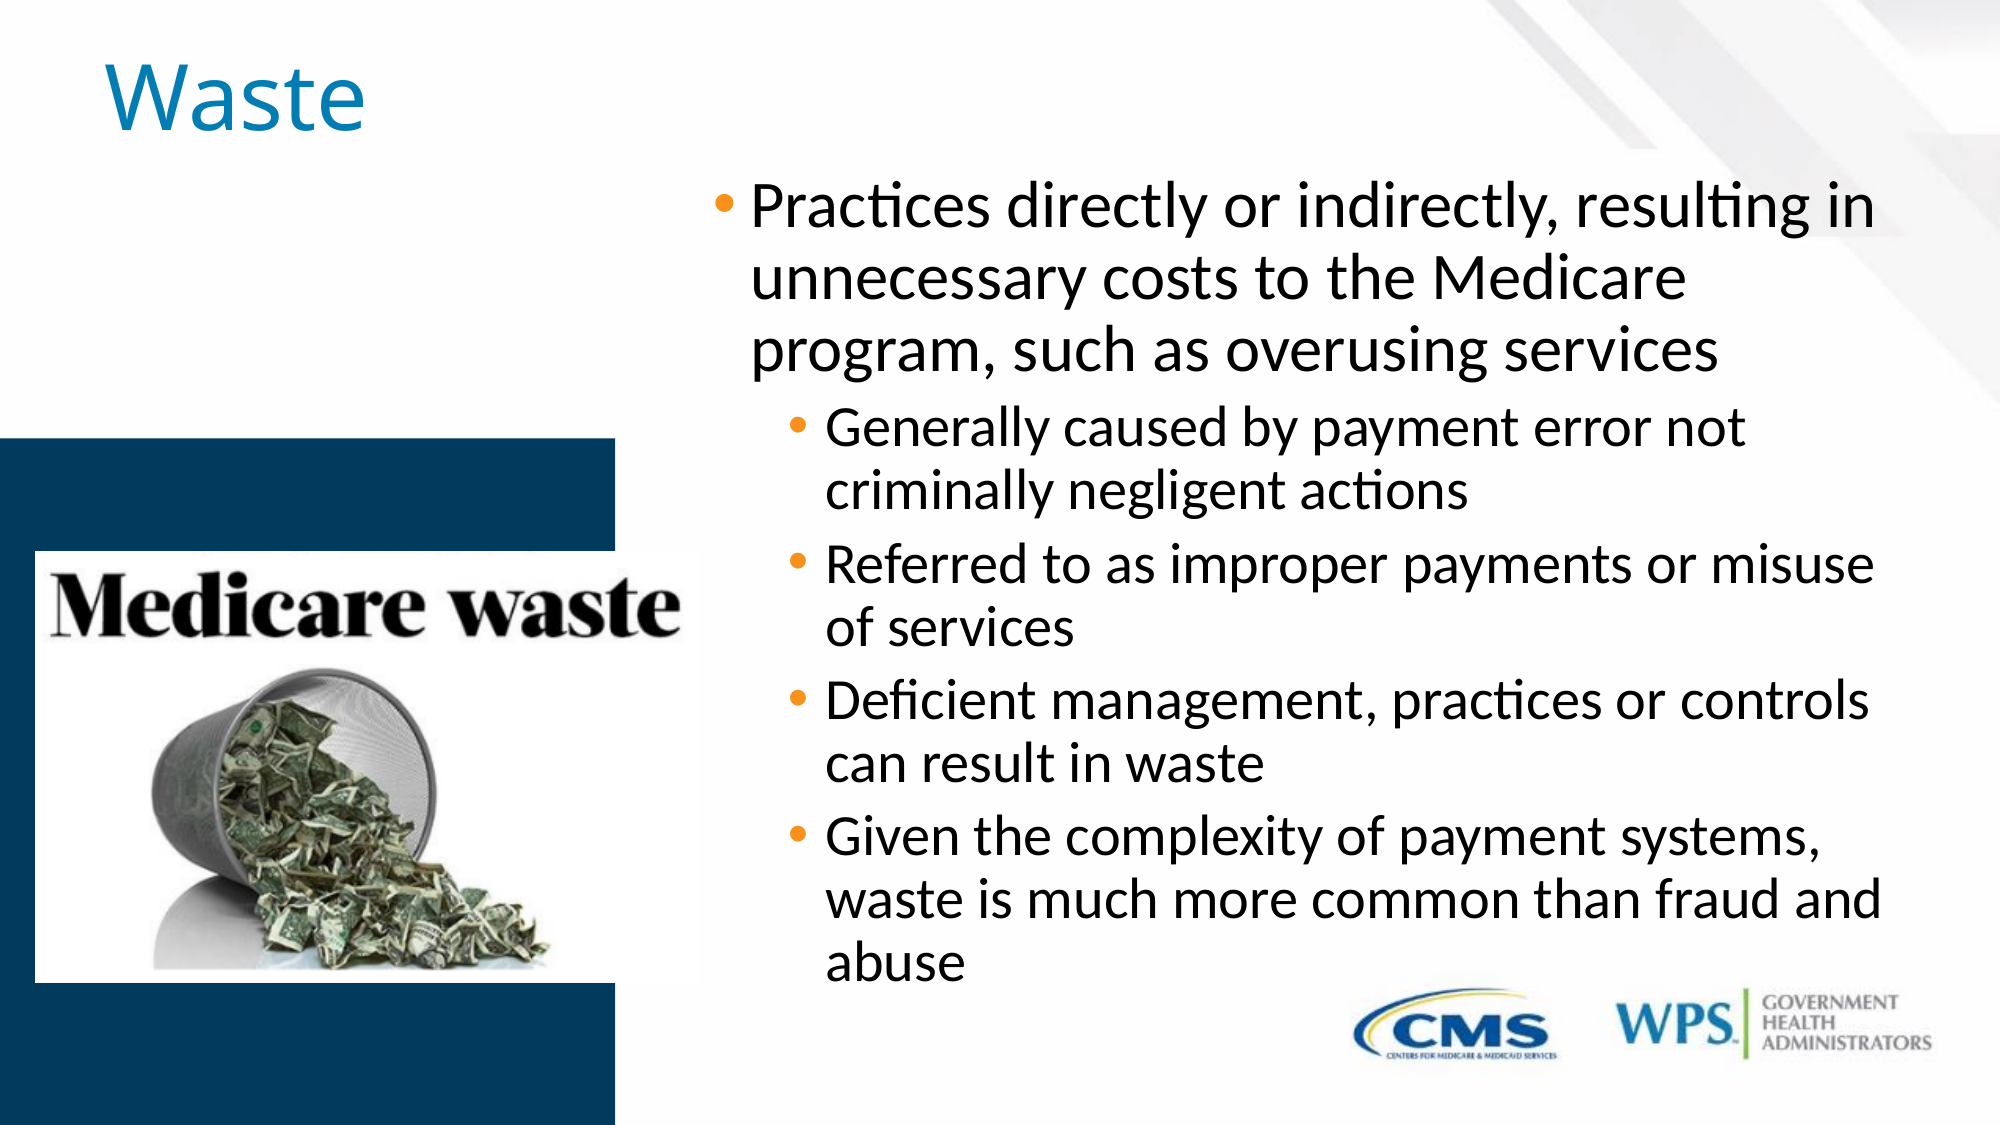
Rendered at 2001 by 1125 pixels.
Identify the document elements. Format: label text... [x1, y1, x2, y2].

picture [0, 0, 2000, 1125]
list Practices directly or indirectly, resulting in unnecessary costs to the Medicare program, such as overusing services Generally caused by payment error not criminally negligent actions Referred to as improper payments or misuse of services Deficient management, practices or controls can result in waste Given the complexity of payment systems, waste is much more common than fraud and abuse [698, 162, 1915, 1017]
title Waste [89, 44, 1655, 163]
